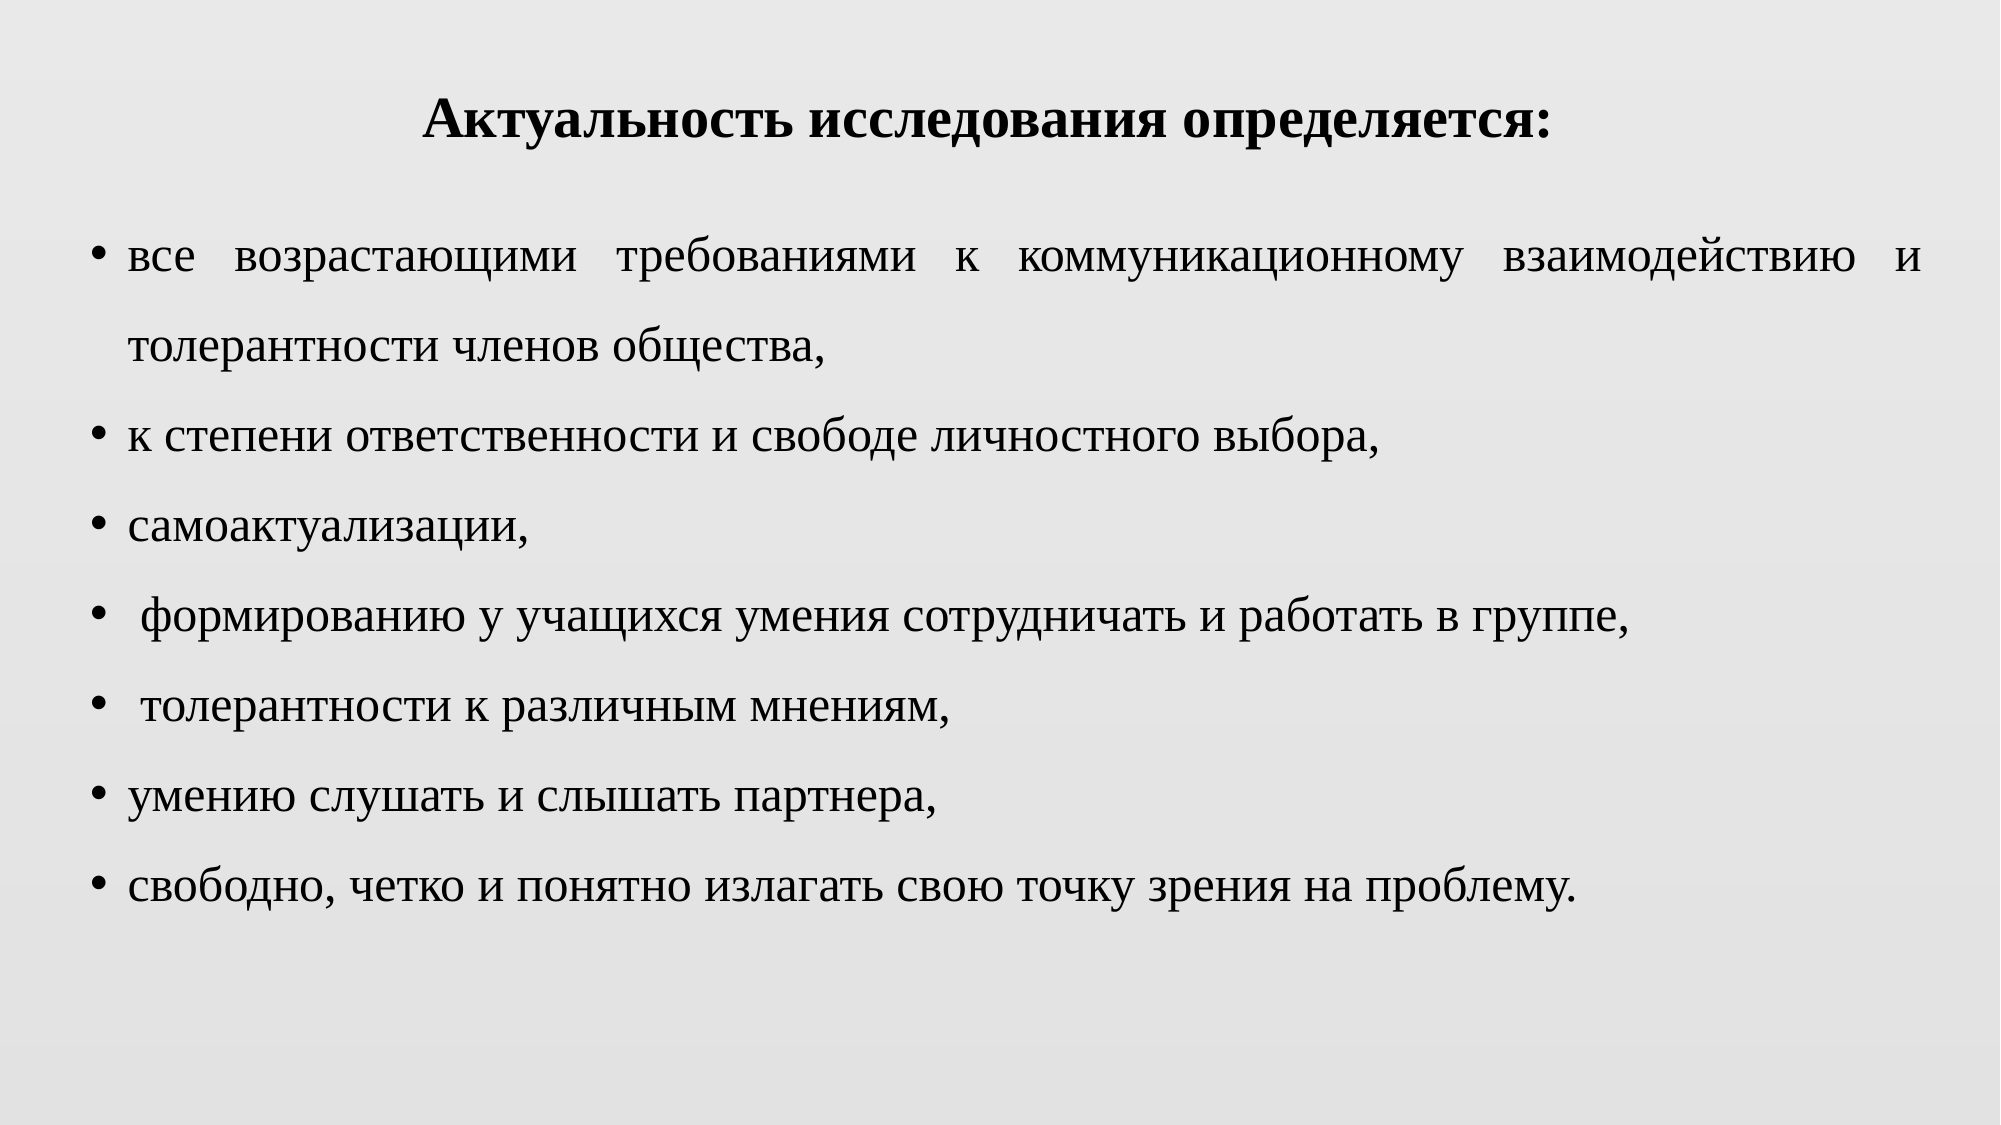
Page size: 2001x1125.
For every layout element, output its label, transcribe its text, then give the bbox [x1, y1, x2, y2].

title Актуальность исследования определяется: [113, 56, 1863, 173]
list все возрастающими требованиями к коммуникационному взаимодействию и толерантности членов общества, к степени ответственности и свободе личностного выбора, самоактуализации, формированию у учащихся умения сотрудничать и работать в группе, толерантности к различным мнениям, умению слушать и слышать партнера, свободно, четко и понятно излагать свою точку зрения на проблему. [74, 184, 1938, 1087]
